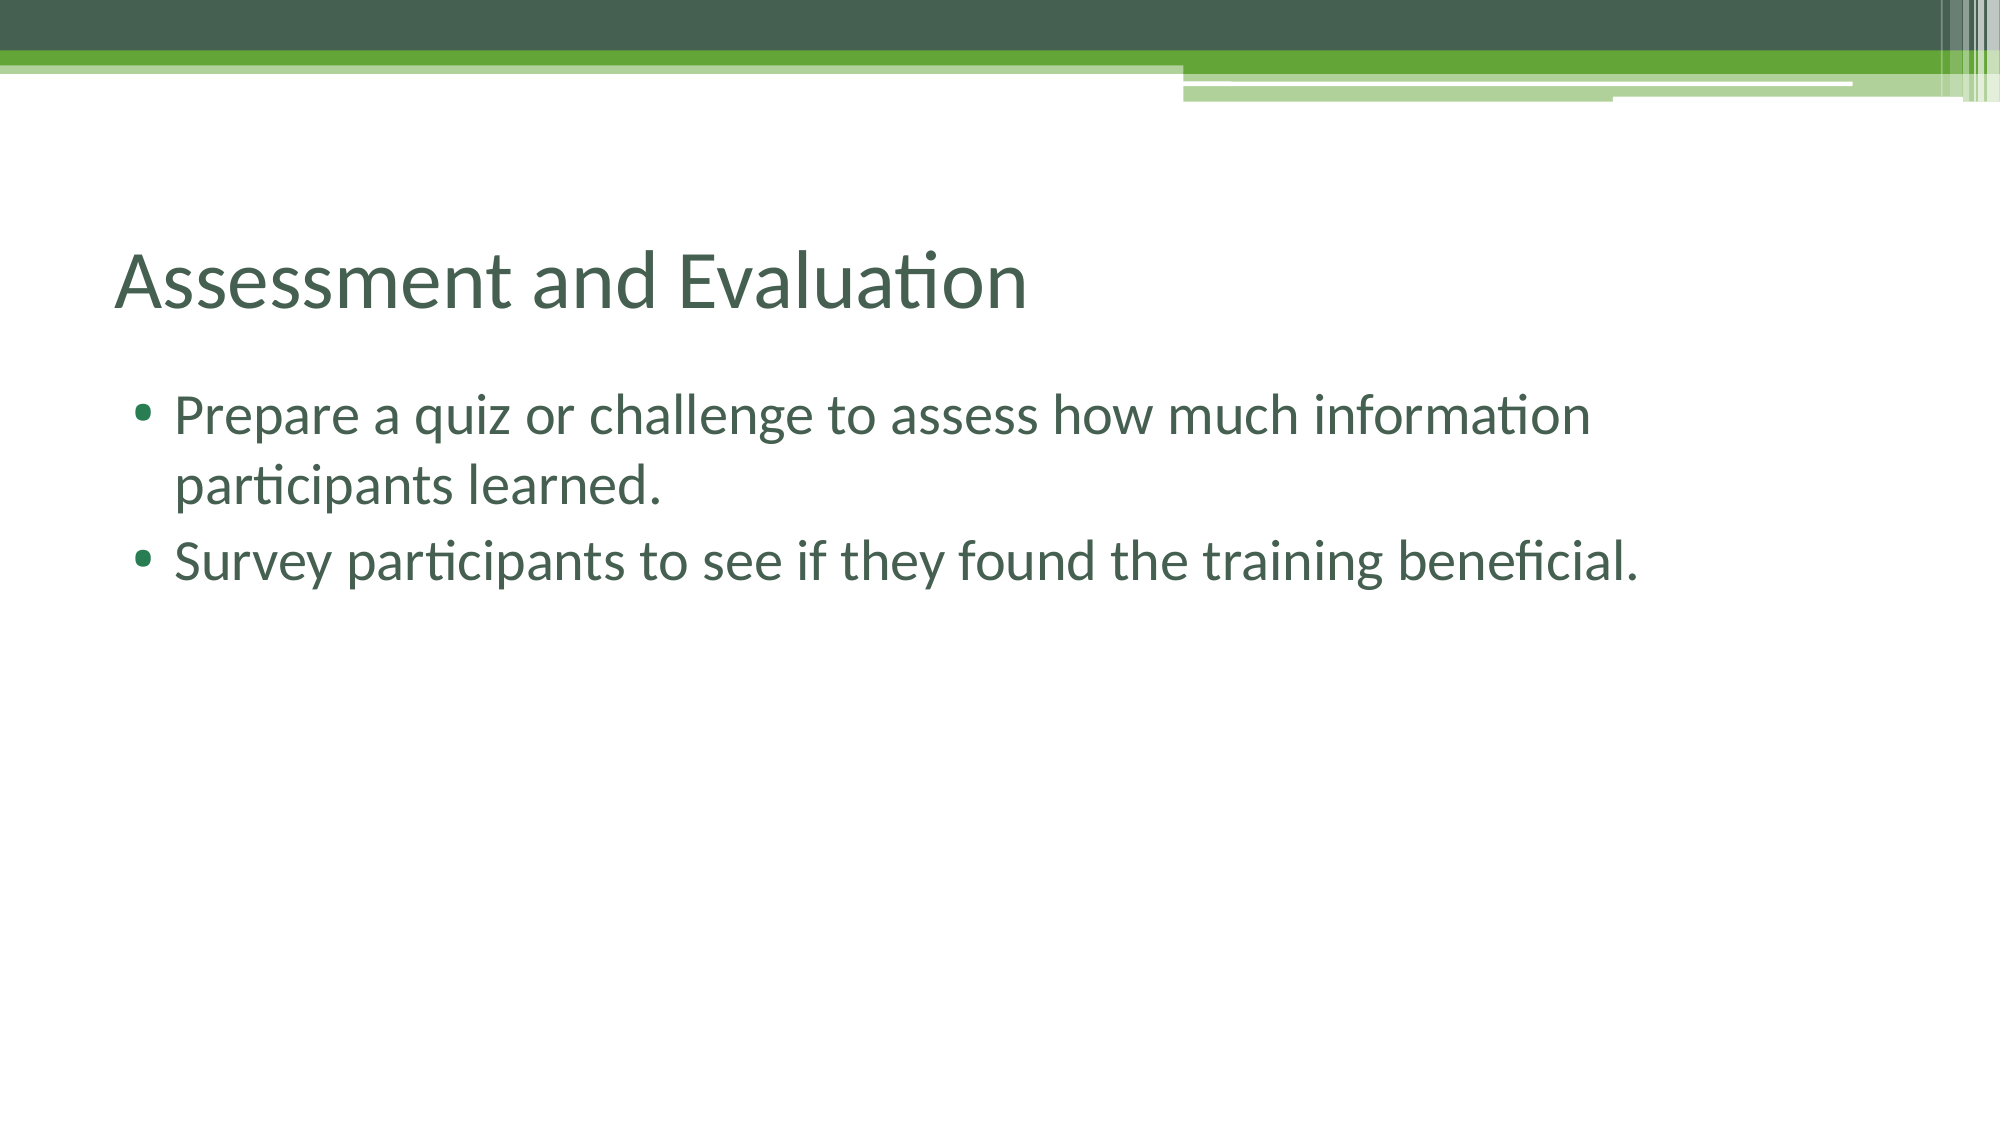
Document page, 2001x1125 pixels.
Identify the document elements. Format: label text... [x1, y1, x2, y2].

list Prepare a quiz or challenge to assess how much information participants learned. Survey participants to see if they found the training beneficial. [99, 368, 1900, 1079]
title Assessment and Evaluation [99, 187, 1900, 363]
